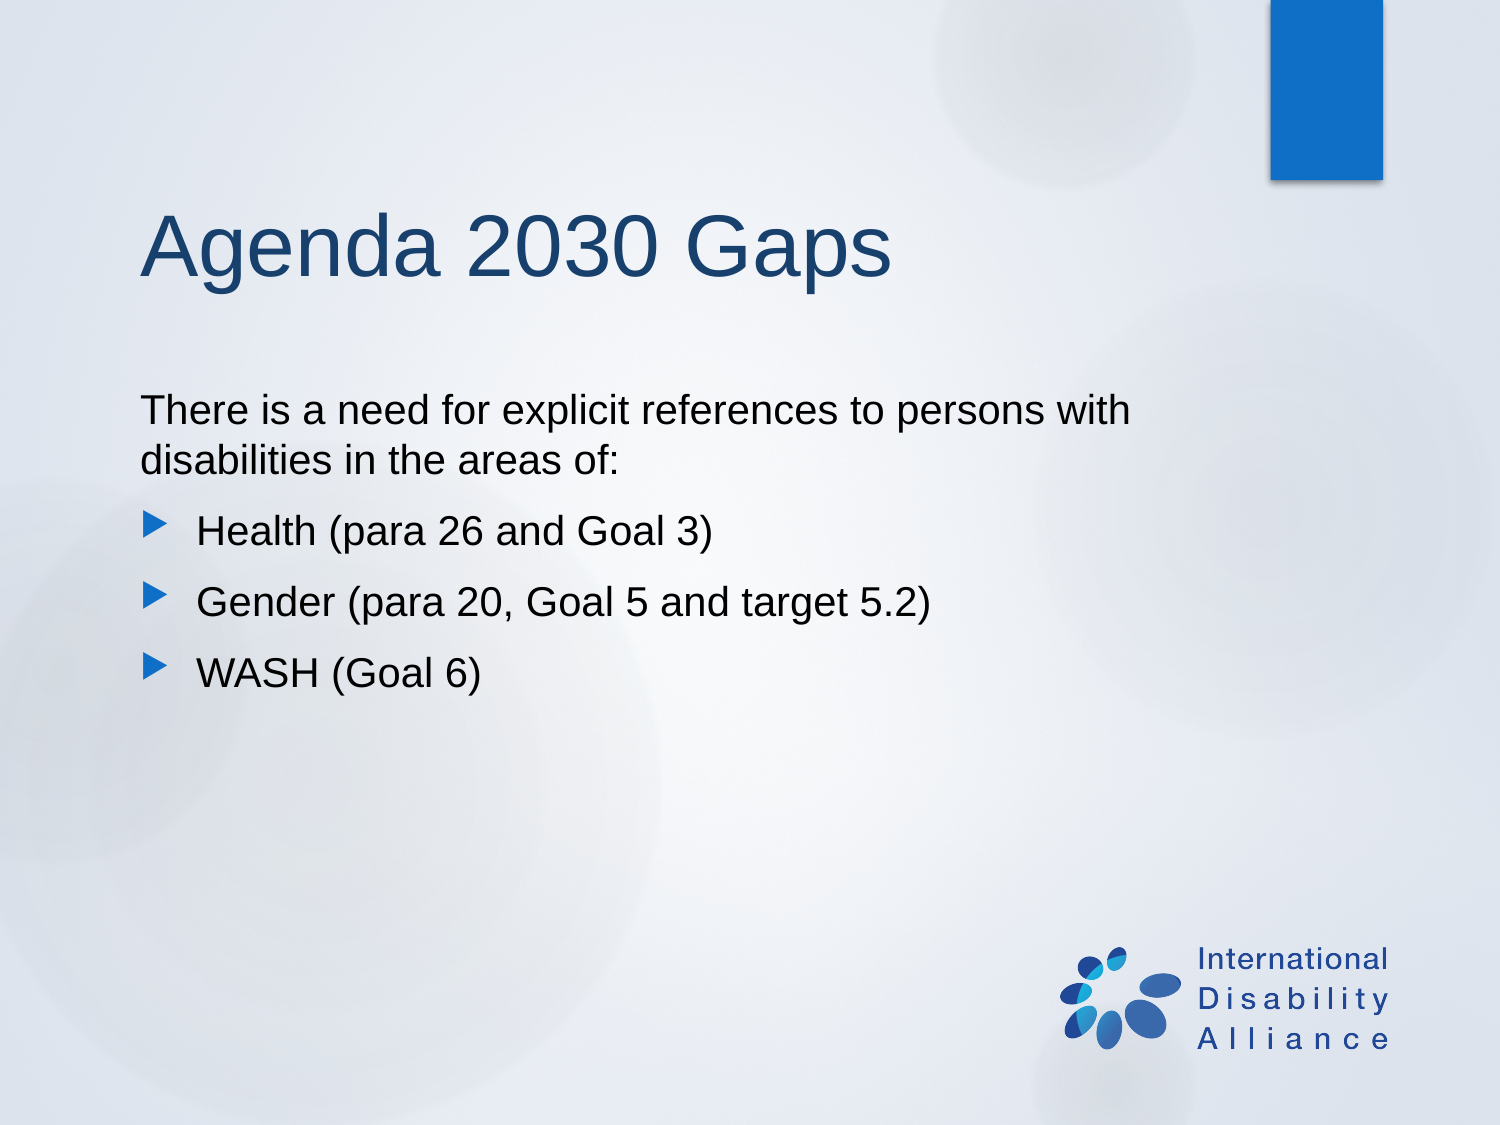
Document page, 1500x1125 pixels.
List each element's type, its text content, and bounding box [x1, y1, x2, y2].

title Agenda 2030 Gaps [125, 181, 1058, 304]
list There is a need for explicit references to persons with disabilities in the areas of: Health (para 26 and Goal 3) Gender (para 20, Goal 5 and target 5.2) WASH (Goal 6) [125, 304, 1226, 747]
picture [1060, 946, 1388, 1066]
